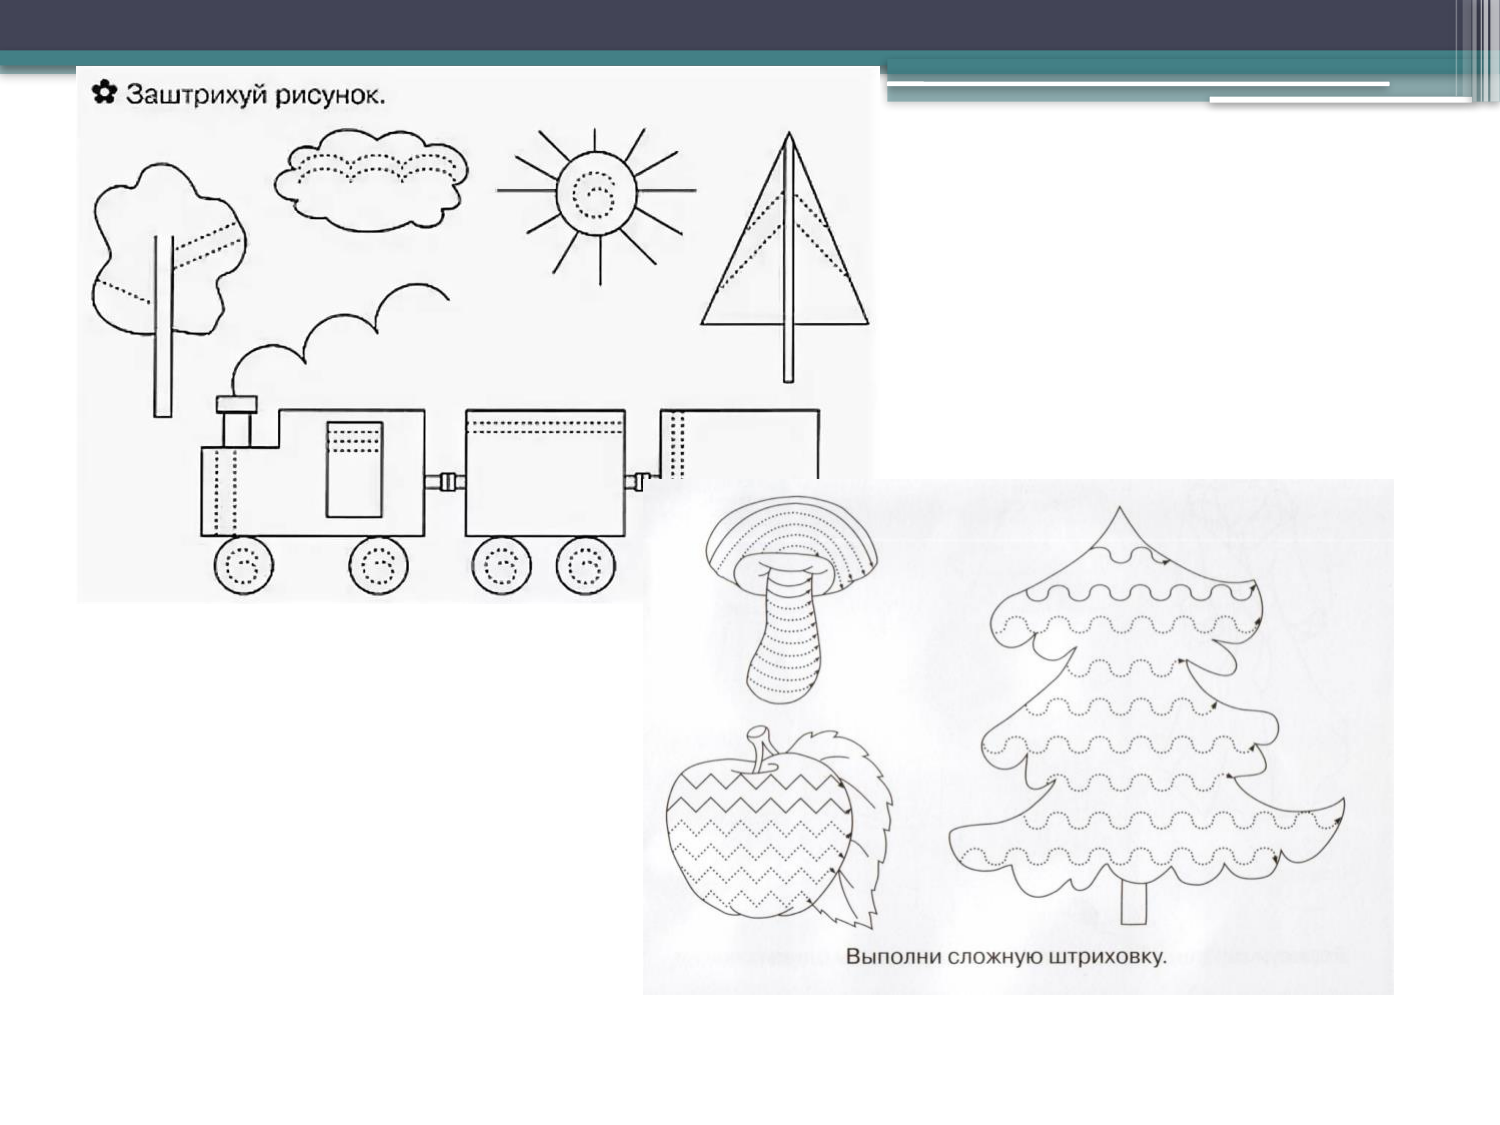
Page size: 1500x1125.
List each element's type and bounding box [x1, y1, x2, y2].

picture [76, 66, 1394, 996]
